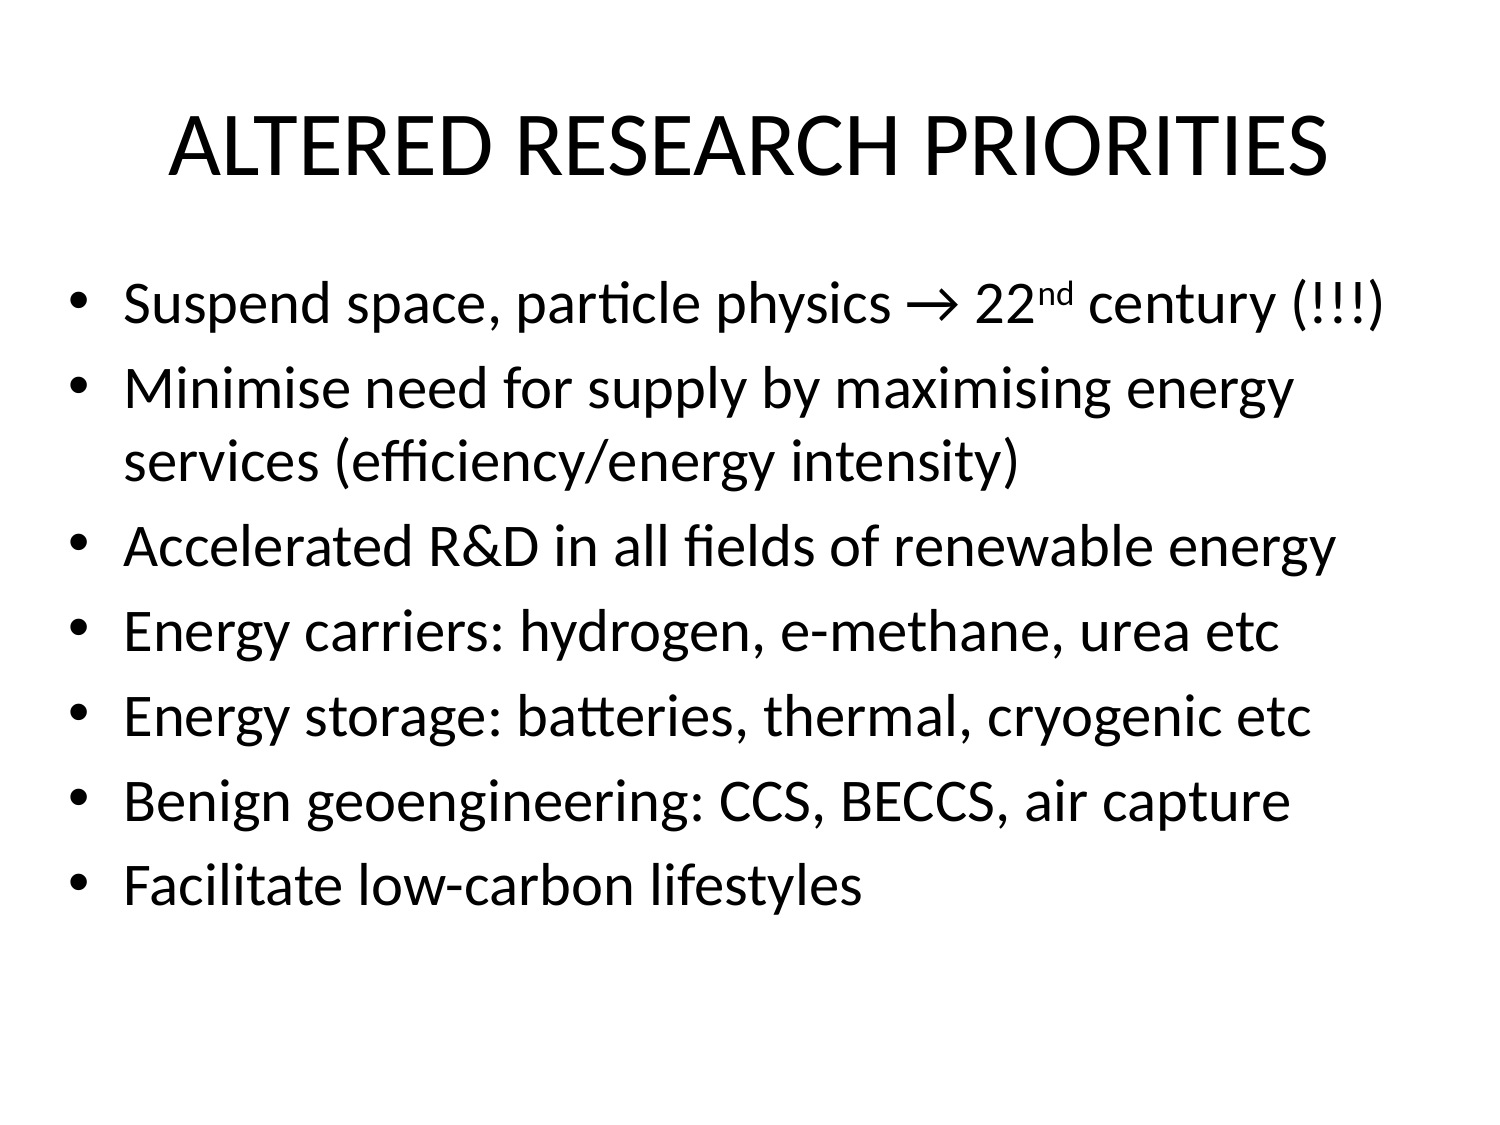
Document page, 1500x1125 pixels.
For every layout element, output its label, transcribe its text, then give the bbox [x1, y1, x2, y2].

title ALTERED RESEARCH PRIORITIES [75, 45, 1425, 233]
list Suspend space, particle physics → 22nd century (!!!) Minimise need for supply by maximising energy services (efficiency/energy intensity) Accelerated R&D in all fields of renewable energy Energy carriers: hydrogen, e-methane, urea etc Energy storage: batteries, thermal, cryogenic etc Benign geoengineering: CCS, BECCS, air capture Facilitate low-carbon lifestyles [53, 255, 1449, 1083]
